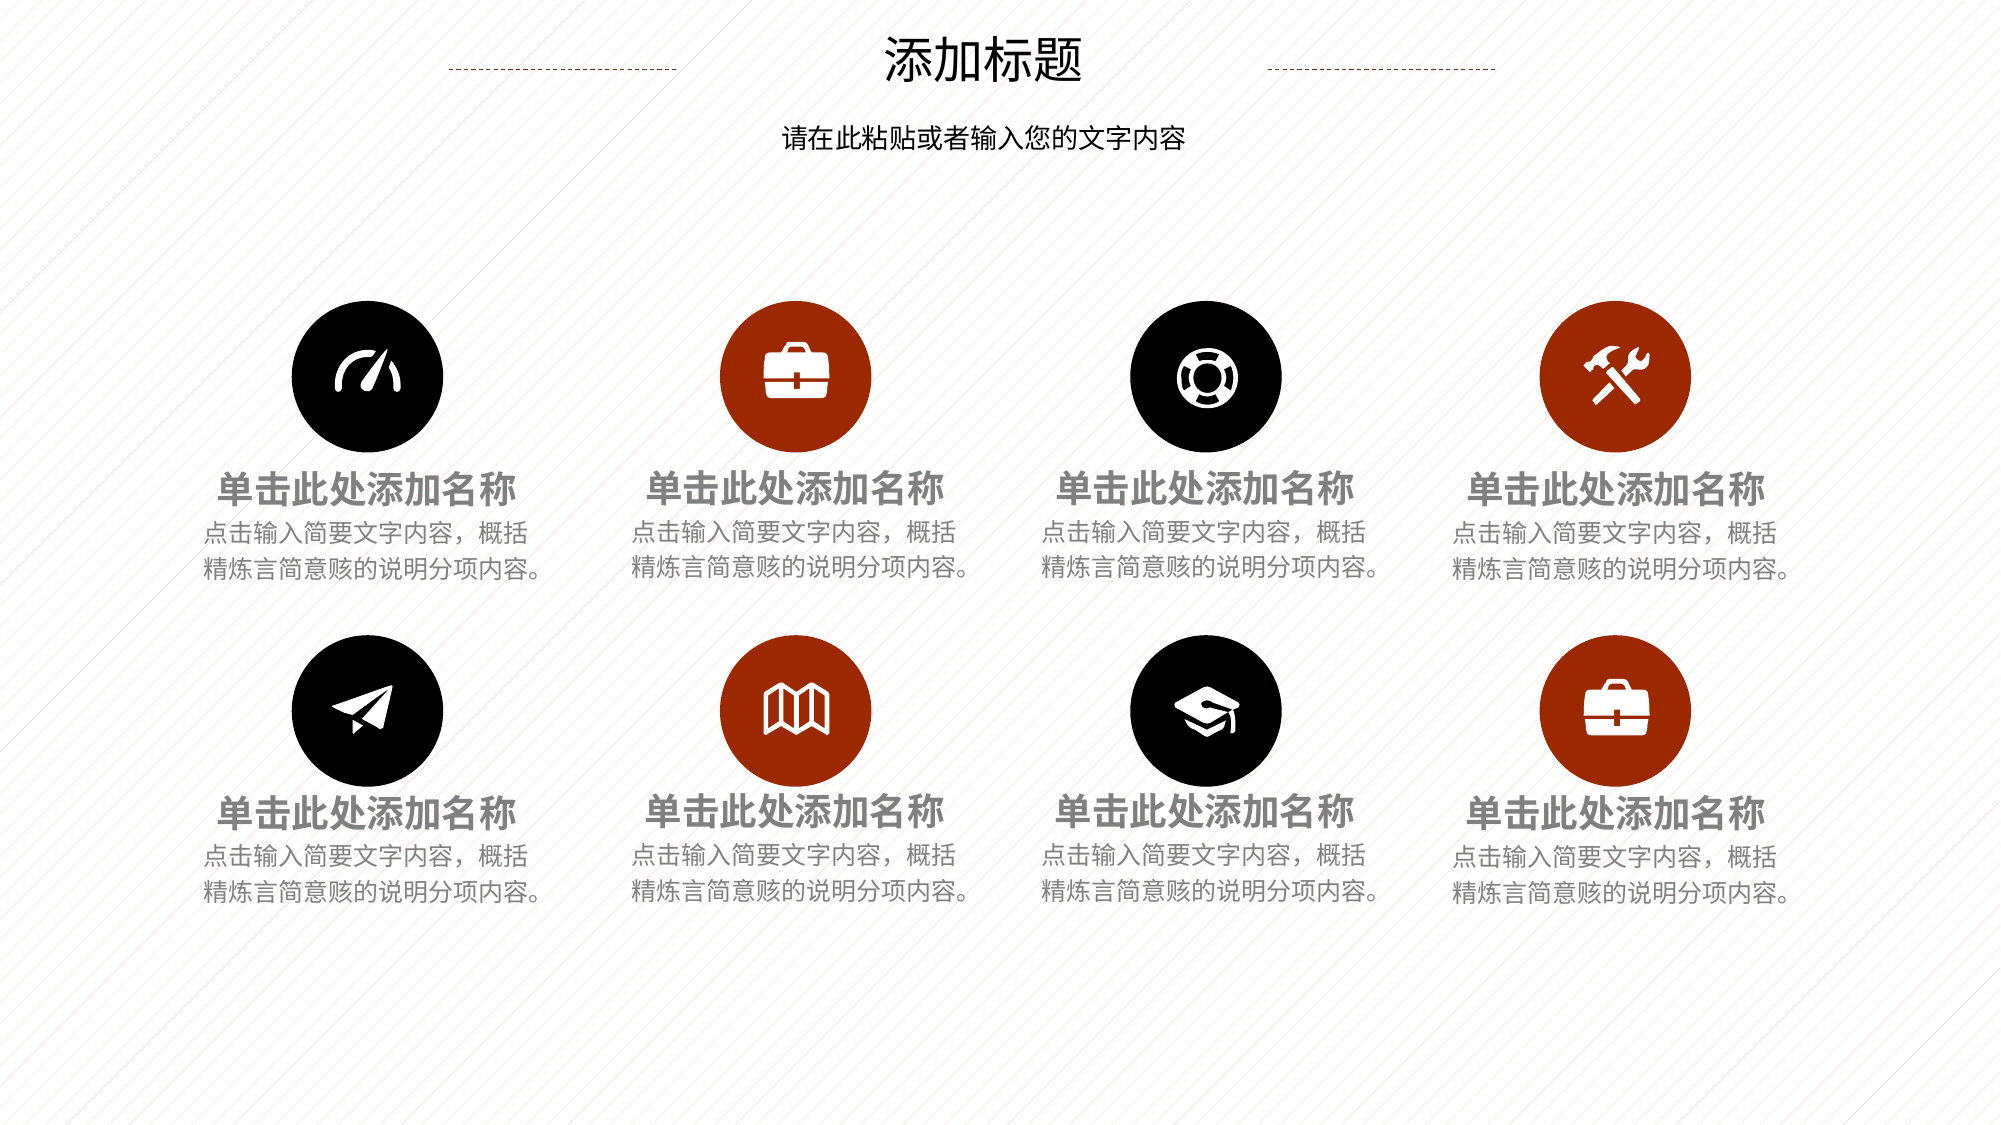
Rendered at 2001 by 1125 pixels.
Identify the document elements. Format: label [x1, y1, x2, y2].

text_box [0, 3, 2000, 1125]
